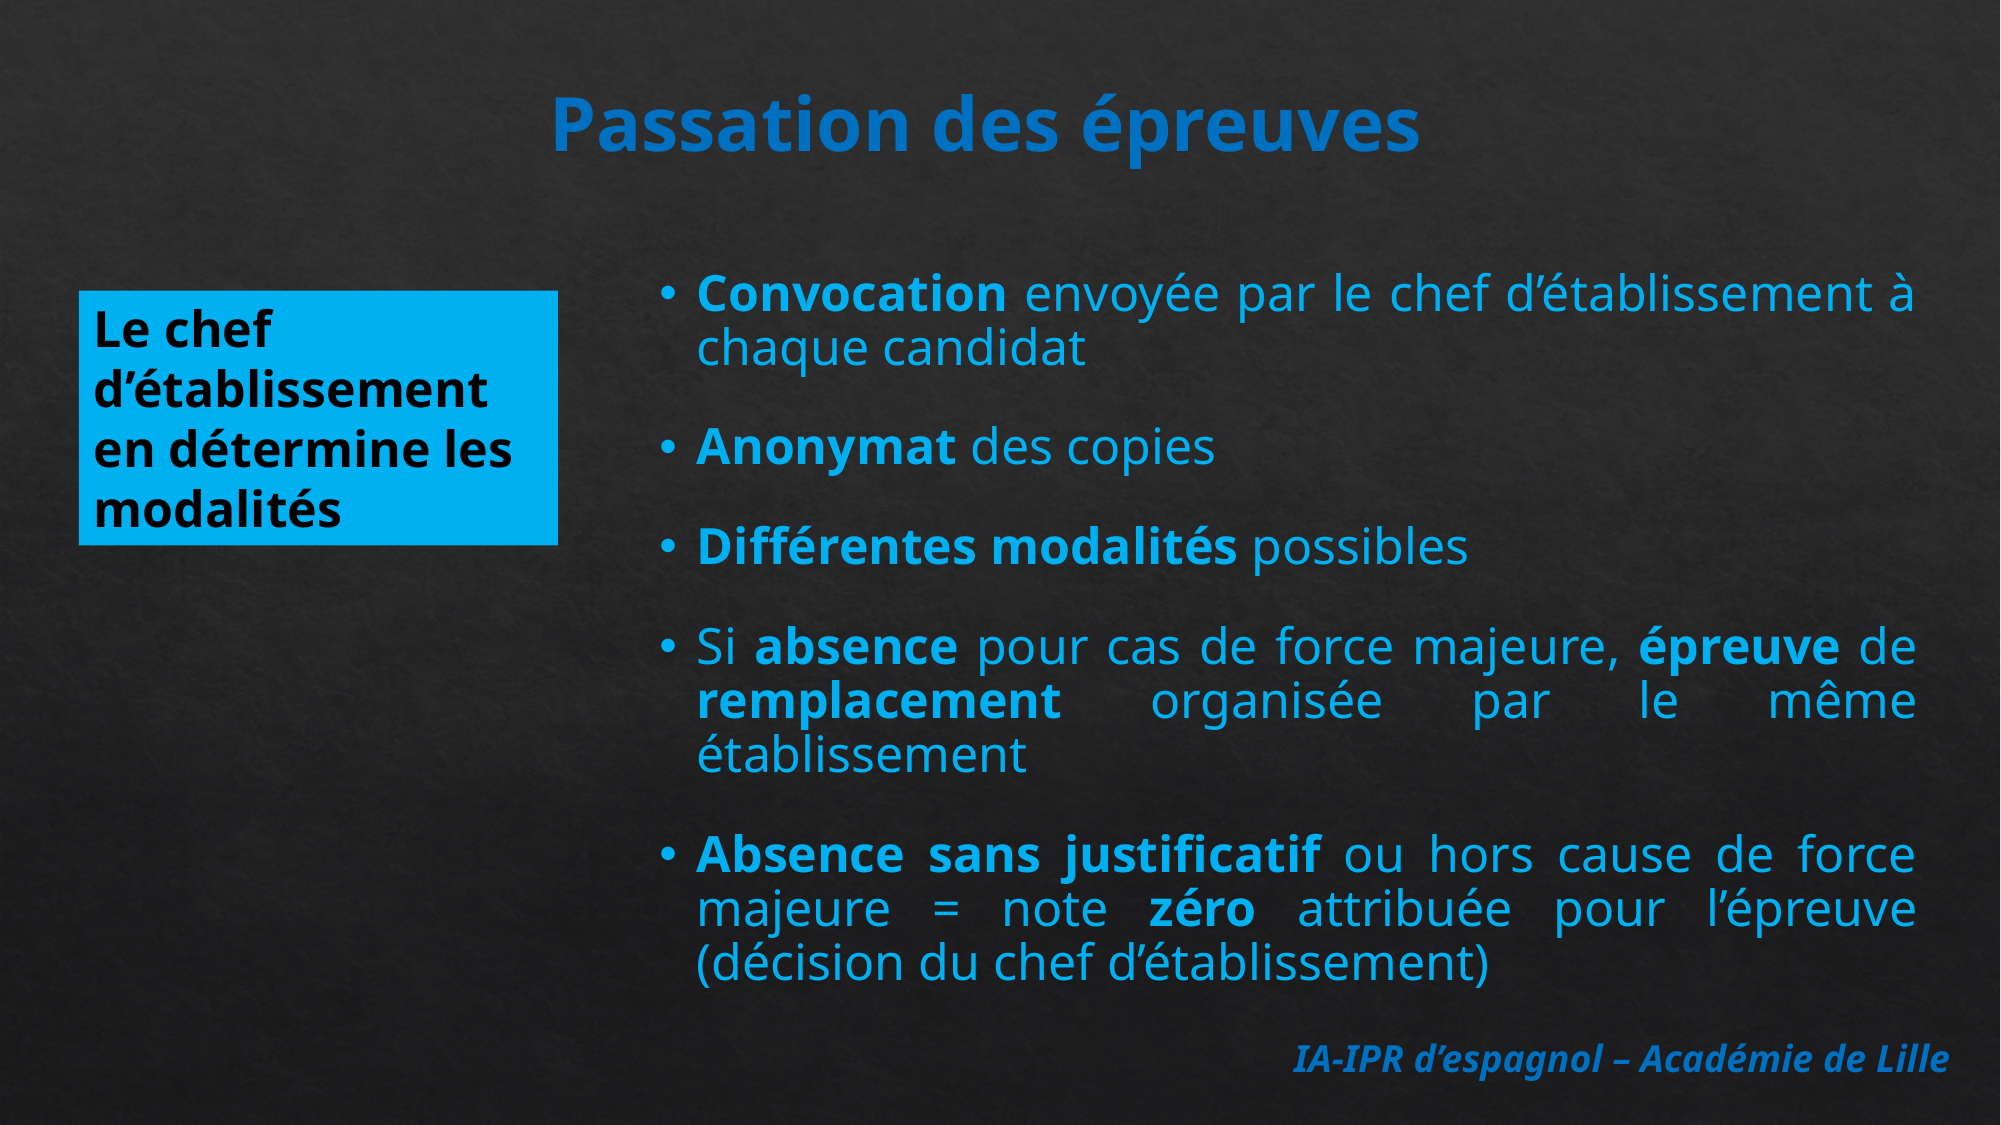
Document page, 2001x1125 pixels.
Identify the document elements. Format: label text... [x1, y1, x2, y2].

text_box IA-IPR d’espagnol – Académie de Lille [1279, 1027, 1966, 1088]
text_box Le chef d’établissement en détermine les modalités [78, 290, 558, 546]
text_box Convocation envoyée par le chef d’établissement à chaque candidat Anonymat des copies Différentes modalités possibles Si absence pour cas de force majeure, épreuve de remplacement organisée par le même établissement Absence sans justificatif ou hors cause de force majeure = note zéro attribuée pour l’épreuve (décision du chef d’établissement) [644, 222, 1933, 965]
text_box Passation des épreuves [200, 68, 1772, 174]
